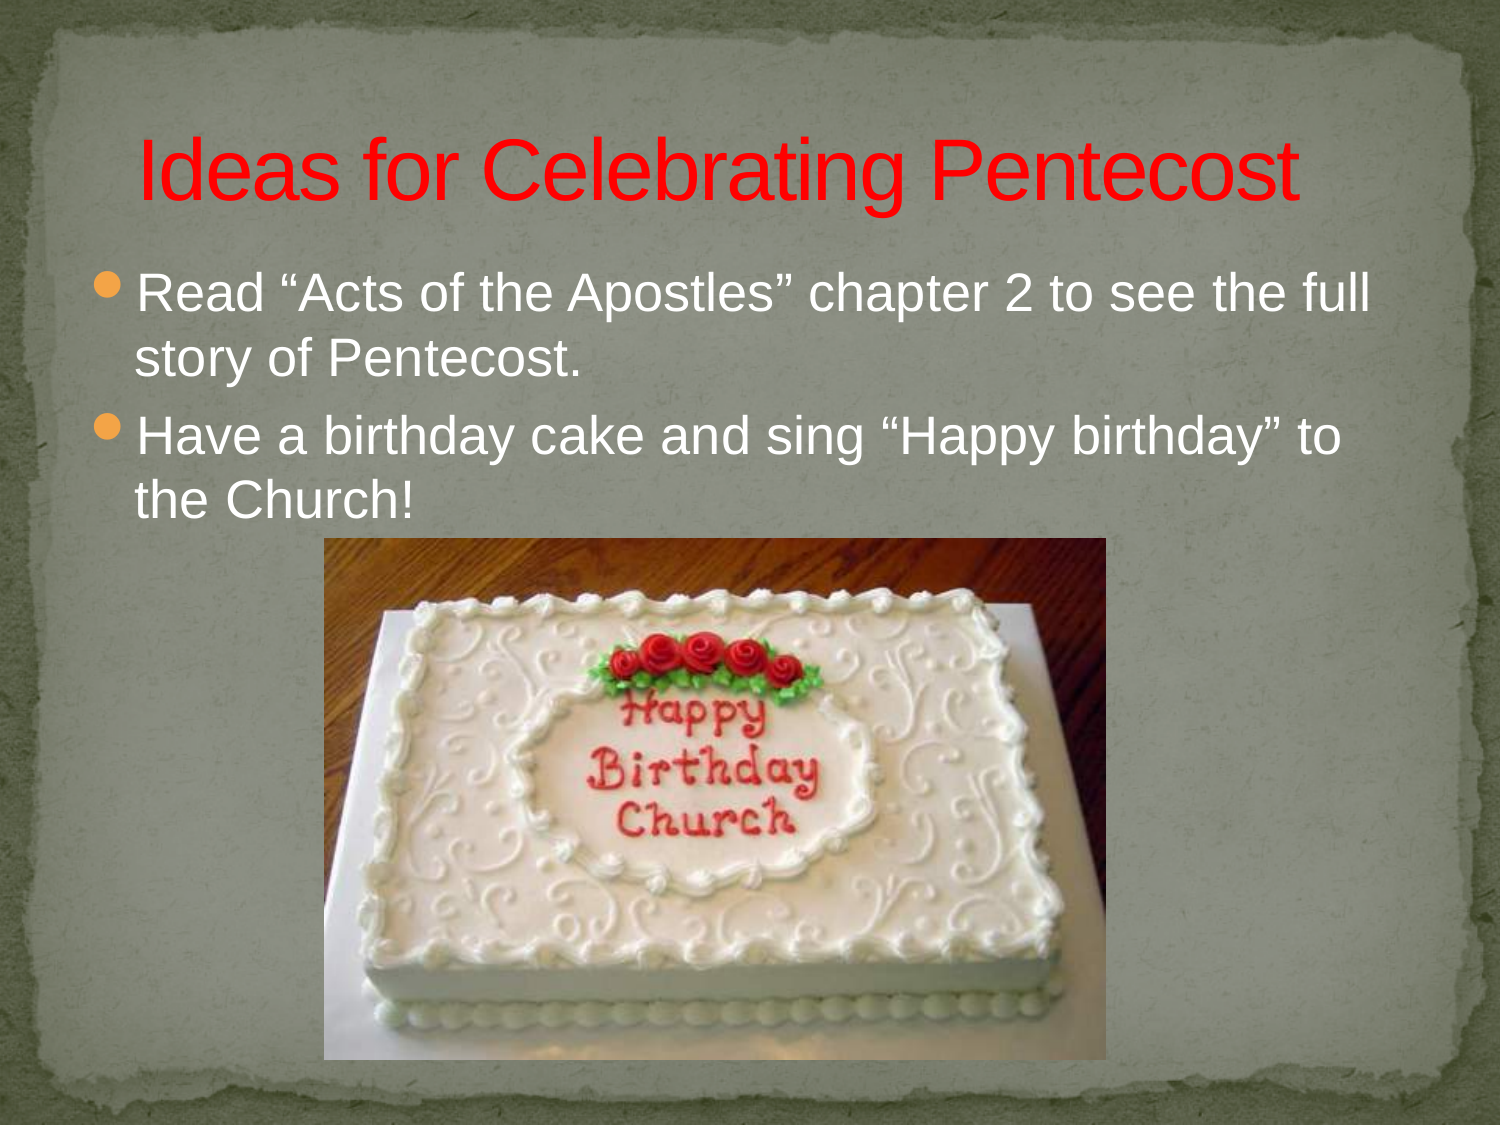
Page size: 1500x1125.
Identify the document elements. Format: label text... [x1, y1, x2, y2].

picture [324, 538, 1107, 1060]
list Read “Acts of the Apostles” chapter 2 to see the full story of Pentecost. Have a birthday cake and sing “Happy birthday” to the Church! [75, 249, 1425, 1000]
title Ideas for Celebrating Pentecost [74, 24, 1425, 225]
